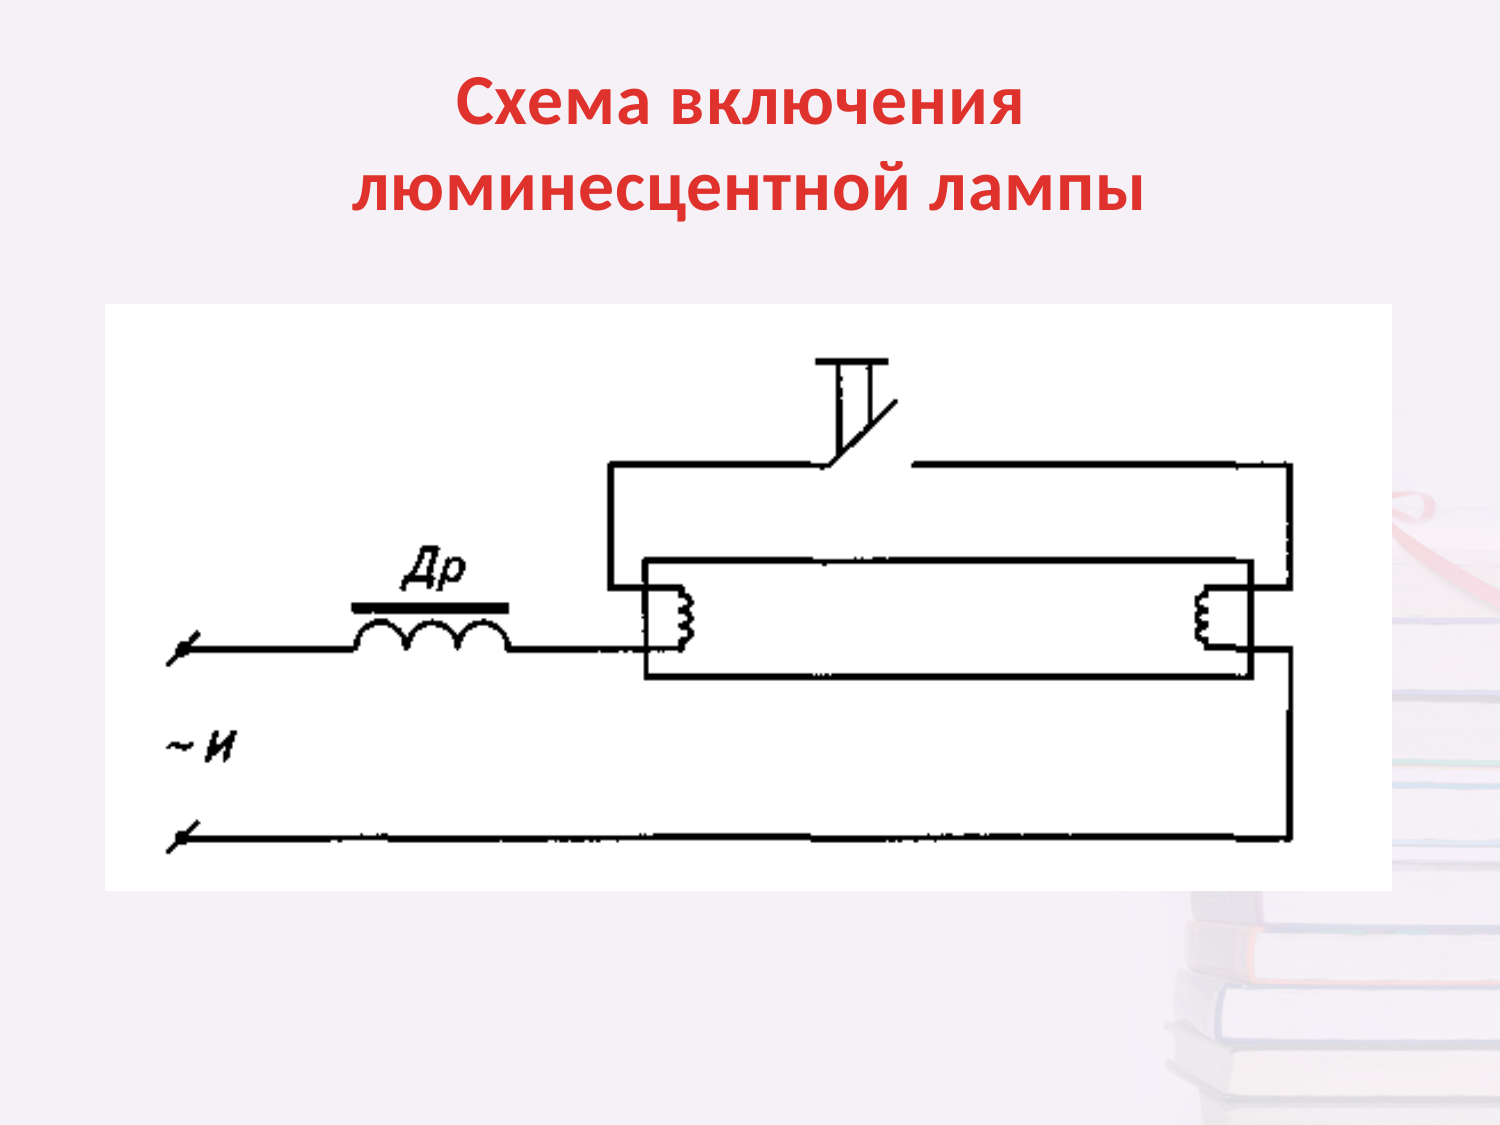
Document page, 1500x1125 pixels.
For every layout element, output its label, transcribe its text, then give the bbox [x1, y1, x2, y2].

picture [0, 0, 1500, 1125]
title Схема включения люминесцентной лампы [75, 45, 1425, 233]
